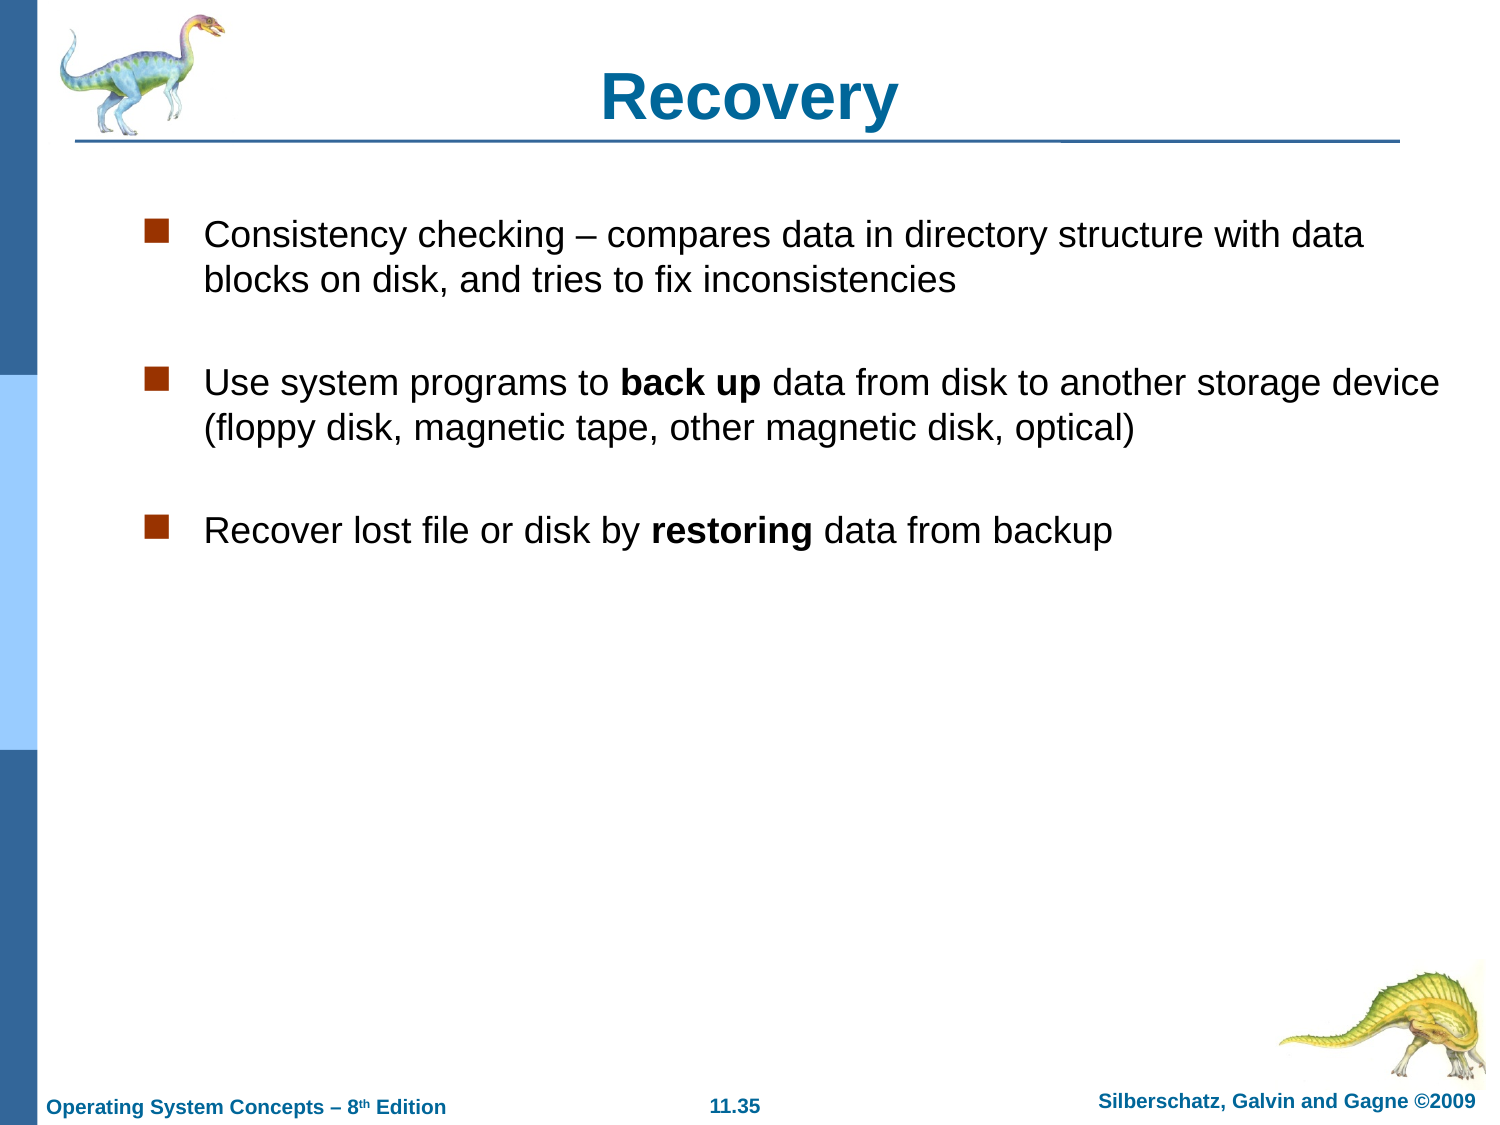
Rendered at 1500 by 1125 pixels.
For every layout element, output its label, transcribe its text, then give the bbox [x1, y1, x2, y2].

title Recovery [74, 45, 1426, 141]
list Consistency checking – compares data in directory structure with data blocks on disk, and tries to fix inconsistencies Use system programs to back up data from disk to another storage device (floppy disk, magnetic tape, other magnetic disk, optical) Recover lost file or disk by restoring data from backup [132, 202, 1483, 946]
picture [1275, 959, 1486, 1090]
picture [46, 0, 243, 149]
